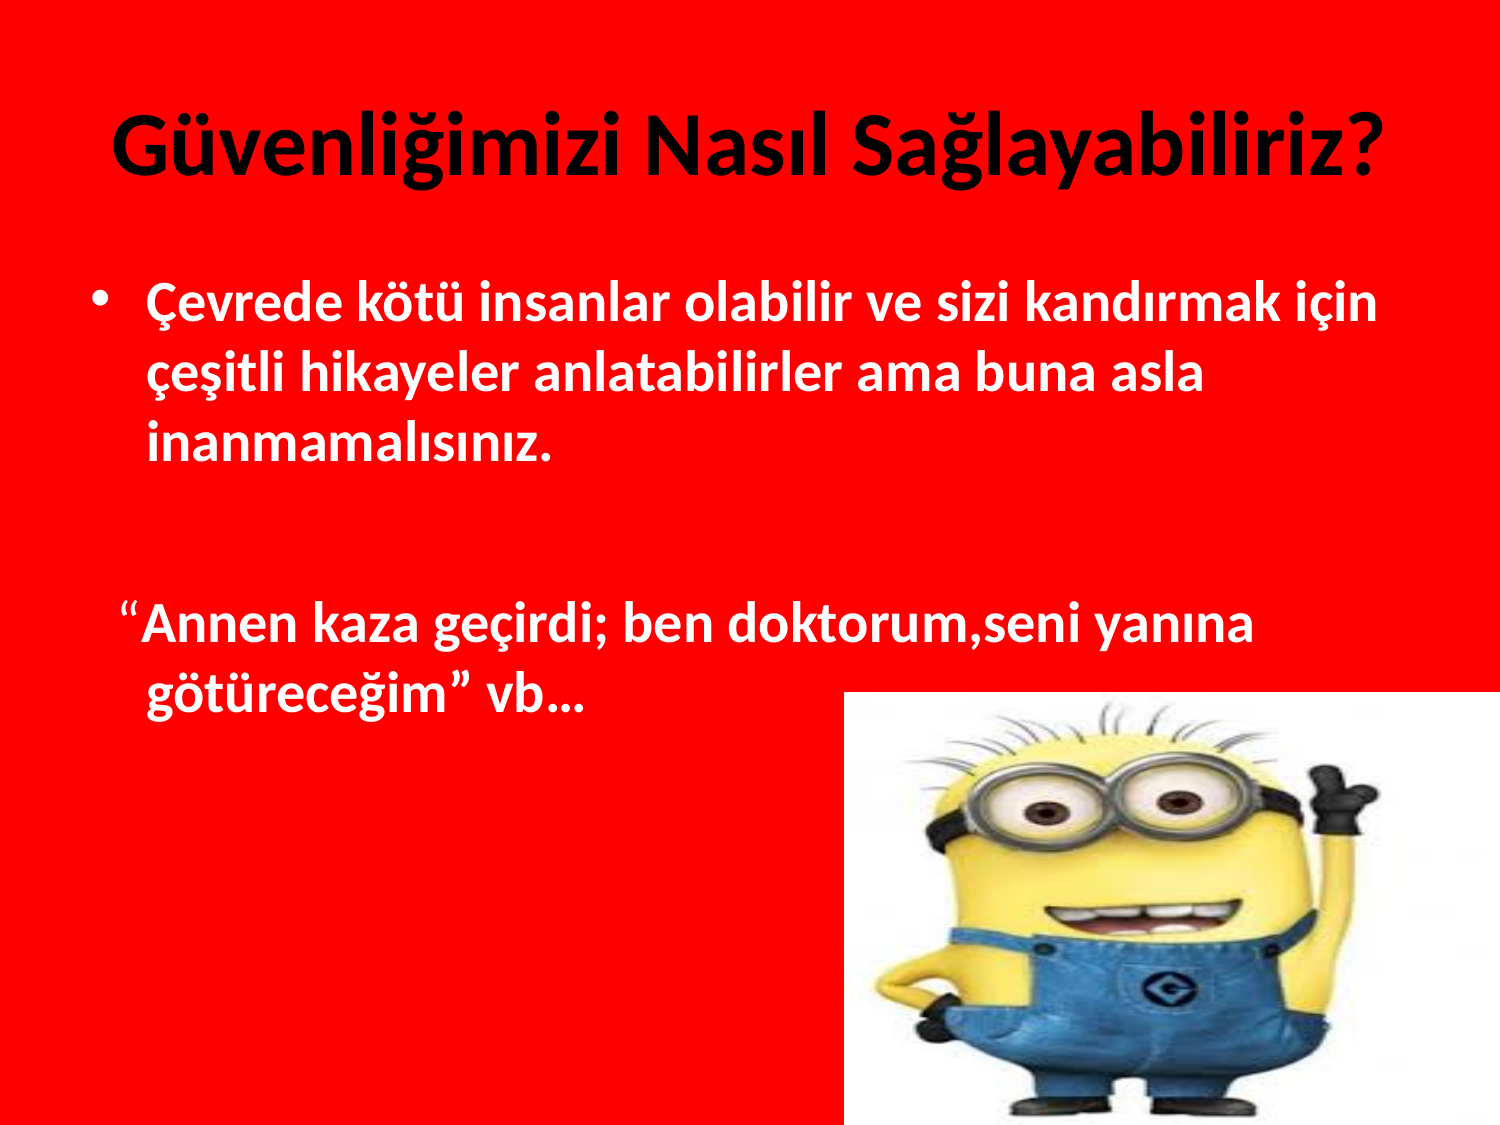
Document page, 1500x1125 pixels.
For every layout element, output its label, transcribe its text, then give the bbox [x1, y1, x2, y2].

title Güvenliğimizi Nasıl Sağlayabiliriz? [75, 45, 1425, 233]
list Çevrede kötü insanlar olabilir ve sizi kandırmak için çeşitli hikayeler anlatabilirler ama buna asla inanmamalısınız. “Annen kaza geçirdi; ben doktorum,seni yanına götüreceğim” vb… [75, 255, 1425, 1005]
picture [844, 692, 1500, 1125]
